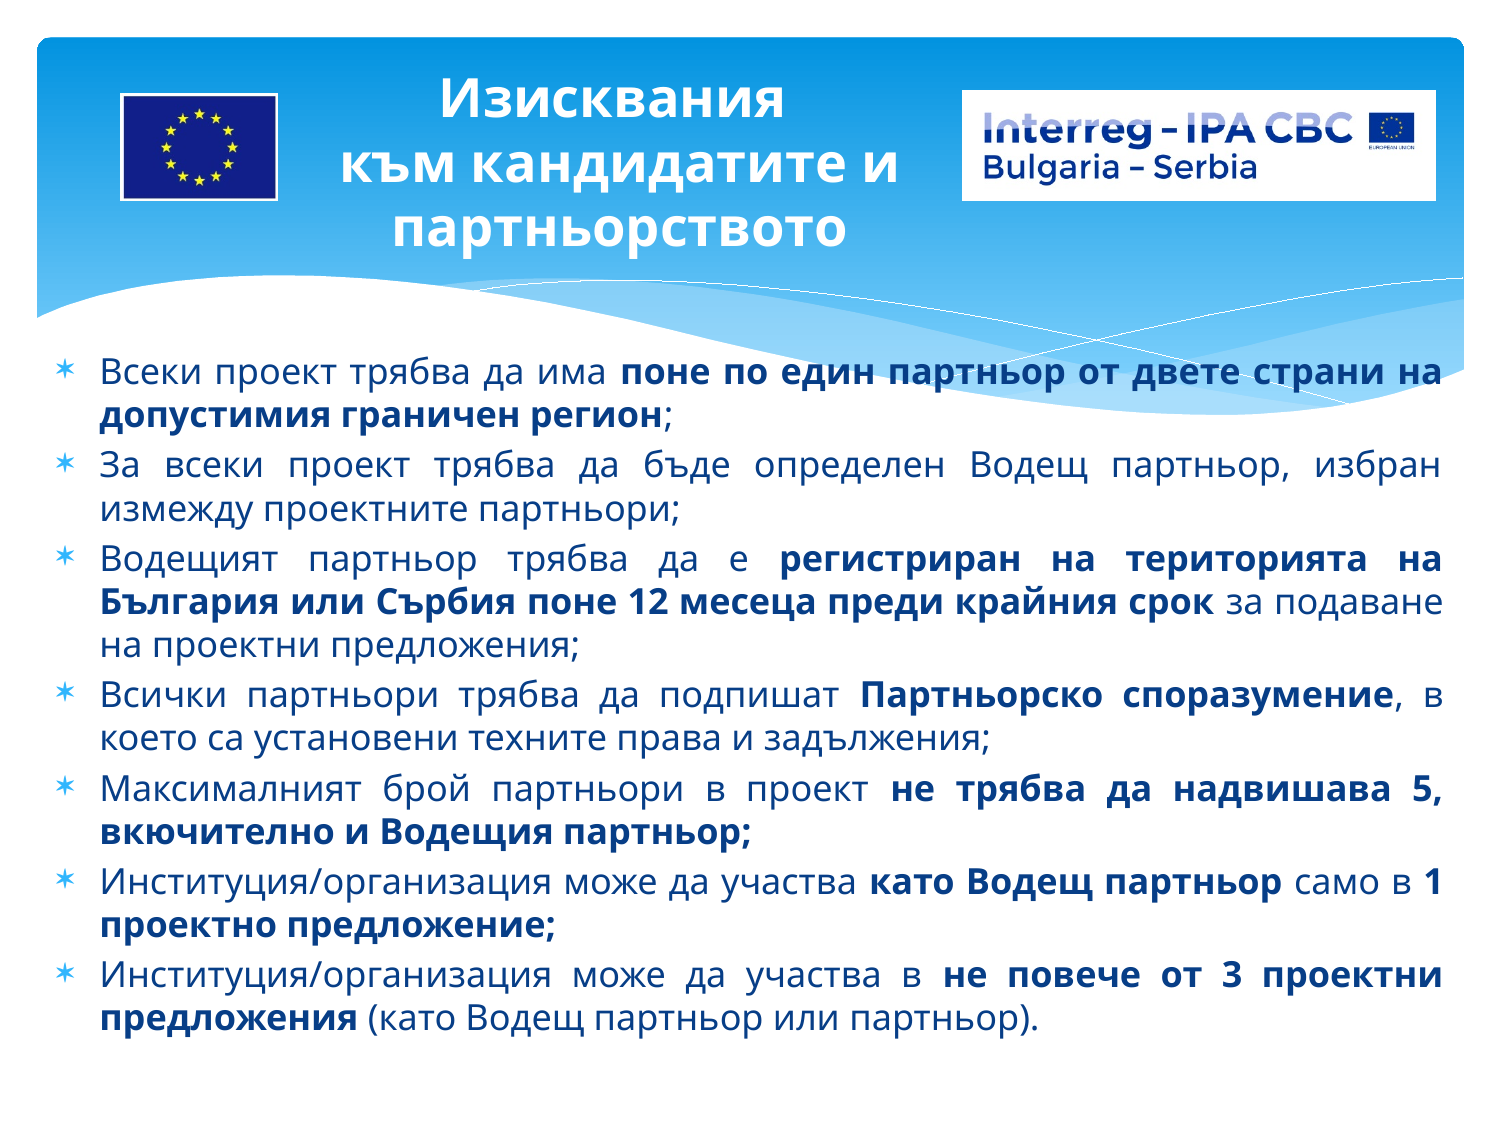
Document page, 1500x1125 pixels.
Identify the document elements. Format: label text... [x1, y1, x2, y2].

picture [463, 79, 477, 88]
list Всеки проект трябва да има поне по един партньор от двете страни на допустимия граничен регион; За всеки проект трябва да бъде определен Водещ партньор, избран измежду проектните партньори; Водещият партньор трябва да е регистриран на територията на България или Сърбия поне 12 месеца преди крайния срок за подаване на проектни предложения; Всички партньори трябва да подпишат Партньорско споразумение, в което са установени техните права и задължения; Максималният брой партньори в проект не трябва да надвишава 5, вкючително и Водещия партньор; Институция/организация може да участва като Водещ партньор само в 1 проектно предложение; Институция/организация може да участва в не повече от 3 проектни предложения (като Водещ партньор или партньор). [41, 290, 1459, 1047]
picture [962, 90, 1436, 201]
picture [443, 79, 450, 88]
title Изисквания към кандидатите и партньорството [277, 93, 963, 227]
picture [119, 93, 278, 201]
